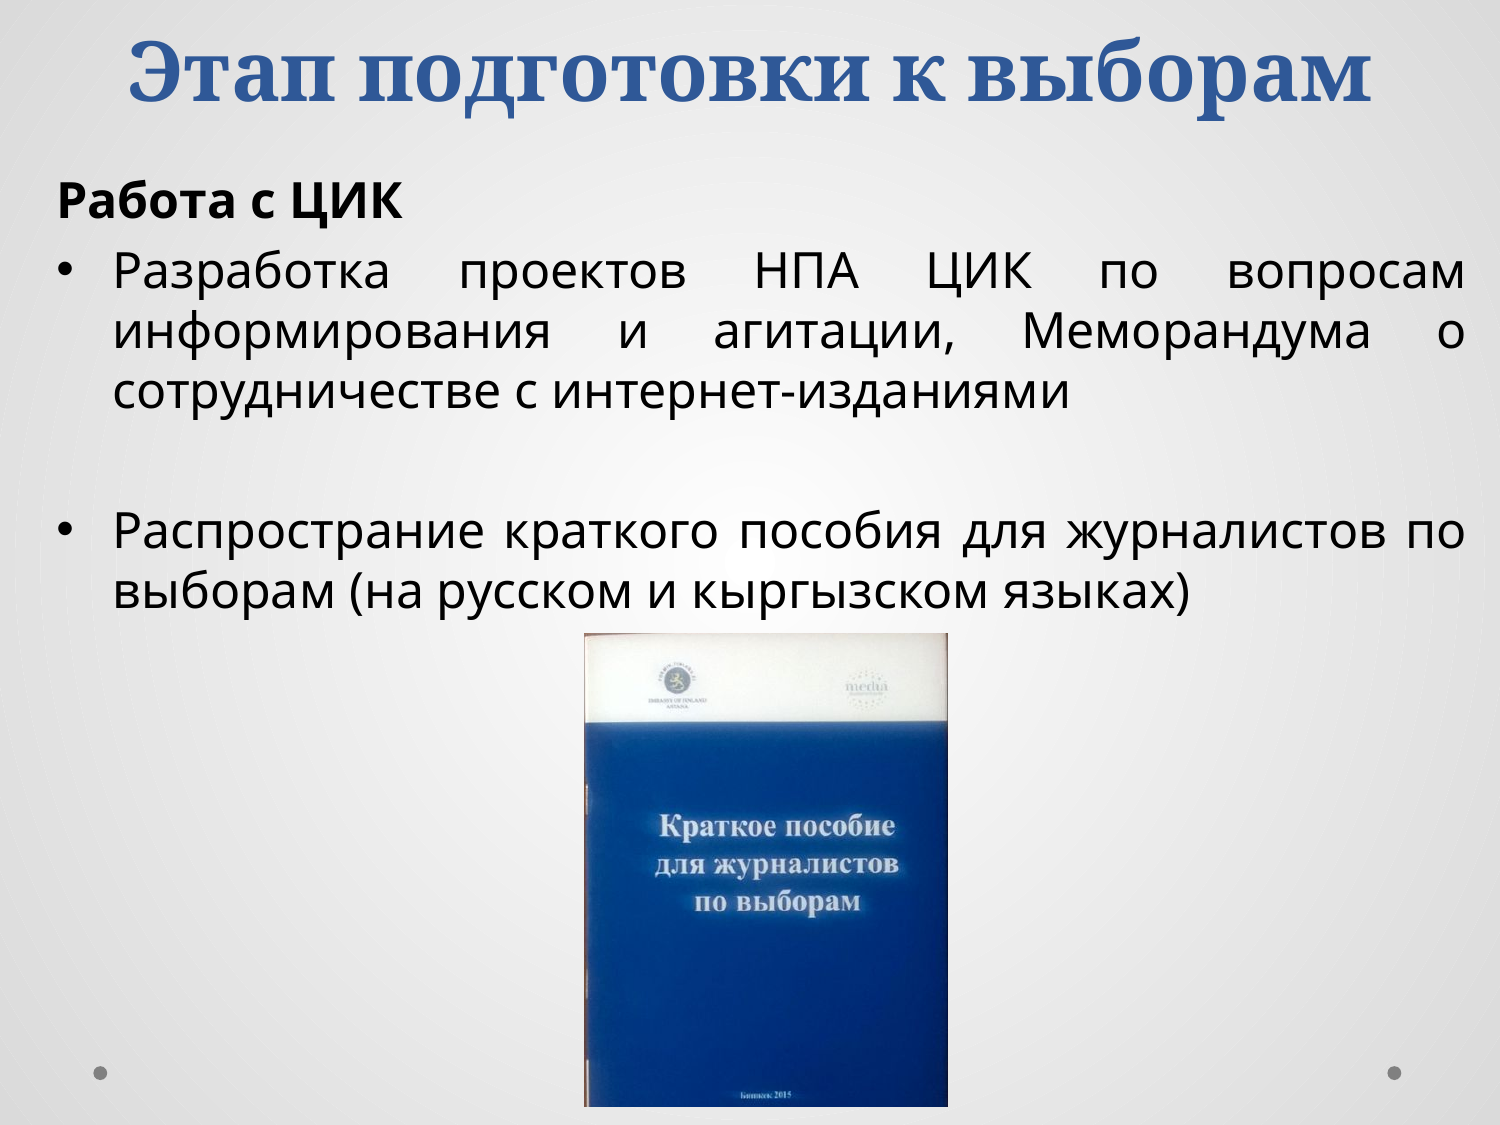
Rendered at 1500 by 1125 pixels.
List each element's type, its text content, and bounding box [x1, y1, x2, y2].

picture [584, 633, 948, 1108]
title Этап подготовки к выборам [75, 0, 1425, 126]
list Работа с ЦИК Разработка проектов НПА ЦИК по вопросам информирования и агитации, Меморандума о сотрудничестве с интернет-изданиями Распространие краткого пособия для журналистов по выборам (на русском и кыргызском языках) [41, 160, 1483, 1106]
